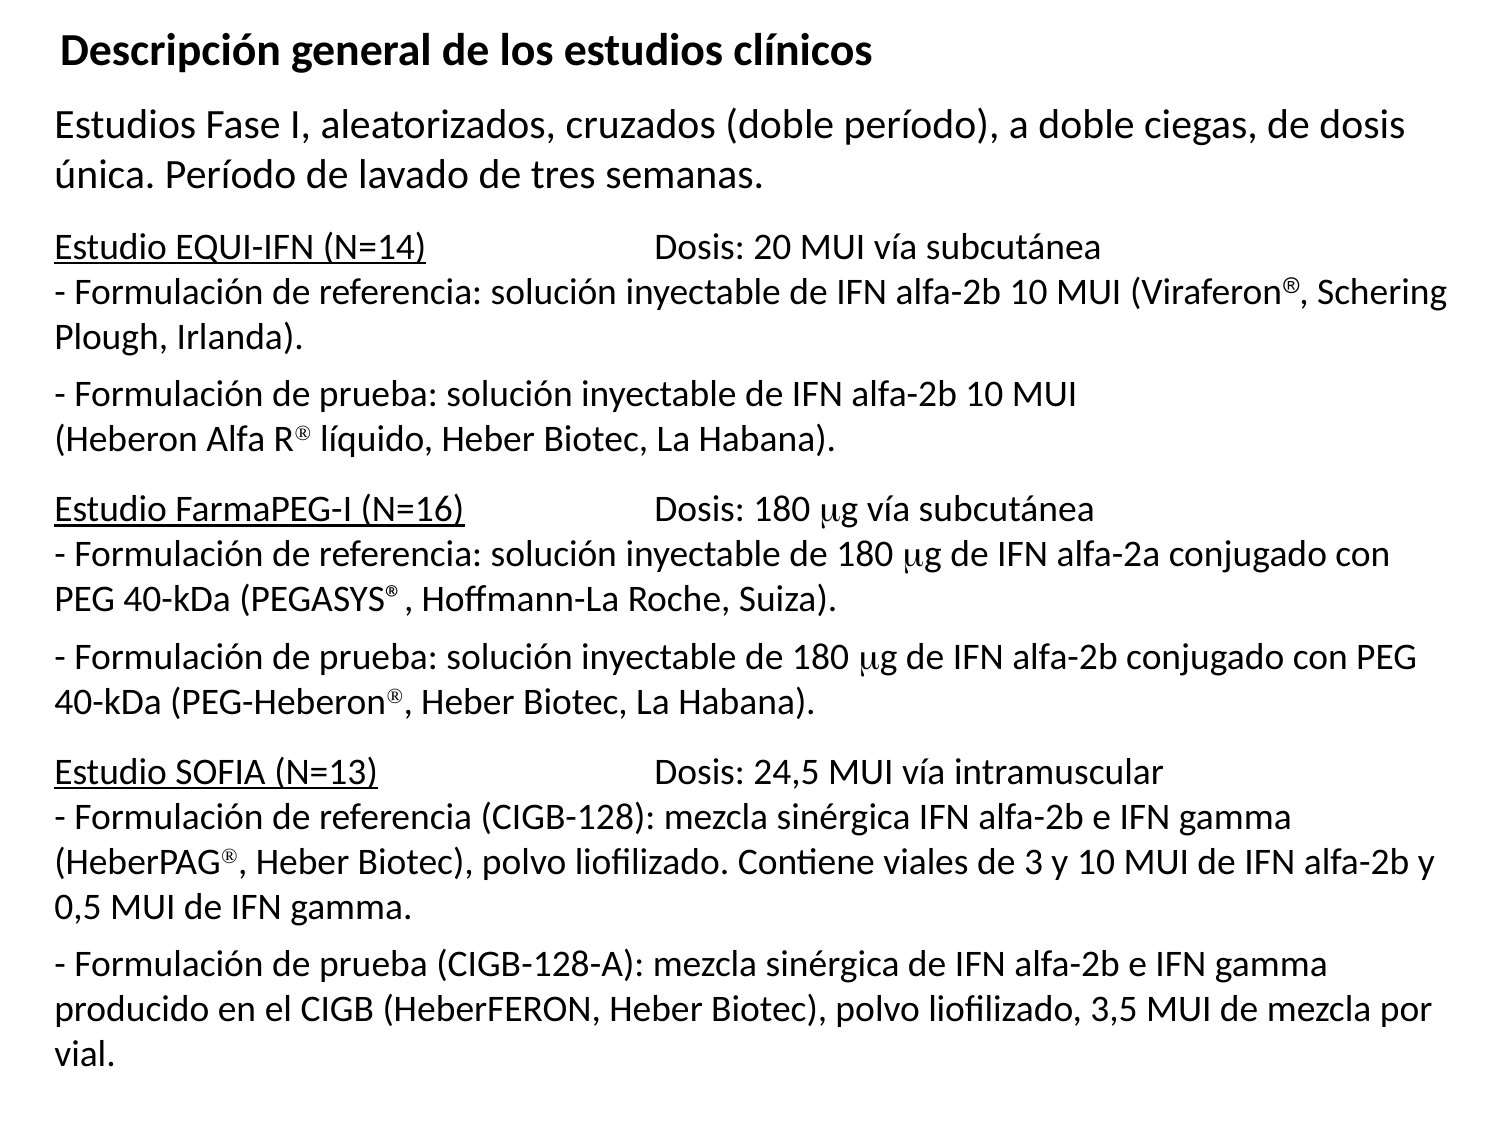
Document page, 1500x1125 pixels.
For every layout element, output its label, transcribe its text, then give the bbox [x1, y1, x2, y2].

text_box Estudios Fase I, aleatorizados, cruzados (doble período), a doble ciegas, de dosis única. Período de lavado de tres semanas. Estudio EQUI-IFN (N=14) Dosis: 20 MUI vía subcutánea - Formulación de referencia: solución inyectable de IFN alfa-2b 10 MUI (Viraferon, Schering Plough, Irlanda). - Formulación de prueba: solución inyectable de IFN alfa-2b 10 MUI (Heberon Alfa R líquido, Heber Biotec, La Habana). Estudio FarmaPEG-I (N=16) Dosis: 180 g vía subcutánea - Formulación de referencia: solución inyectable de 180 g de IFN alfa-2a conjugado con PEG 40-kDa (PEGASYS®, Hoffmann-La Roche, Suiza). - Formulación de prueba: solución inyectable de 180 g de IFN alfa-2b conjugado con PEG 40-kDa (PEG-Heberon, Heber Biotec, La Habana). Estudio SOFIA (N=13) Dosis: 24,5 MUI vía intramuscular - Formulación de referencia (CIGB-128): mezcla sinérgica IFN alfa-2b e IFN gamma (HeberPAG, Heber Biotec), polvo liofilizado. Contiene viales de 3 y 10 MUI de IFN alfa-2b y 0,5 MUI de IFN gamma. - Formulación de prueba (CIGB-128-A): mezcla sinérgica de IFN alfa-2b e IFN gamma producido en el CIGB (HeberFERON, Heber Biotec), polvo liofilizado, 3,5 MUI de mezcla por vial. [39, 89, 1469, 1082]
text_box Descripción general de los estudios clínicos [45, 12, 913, 82]
